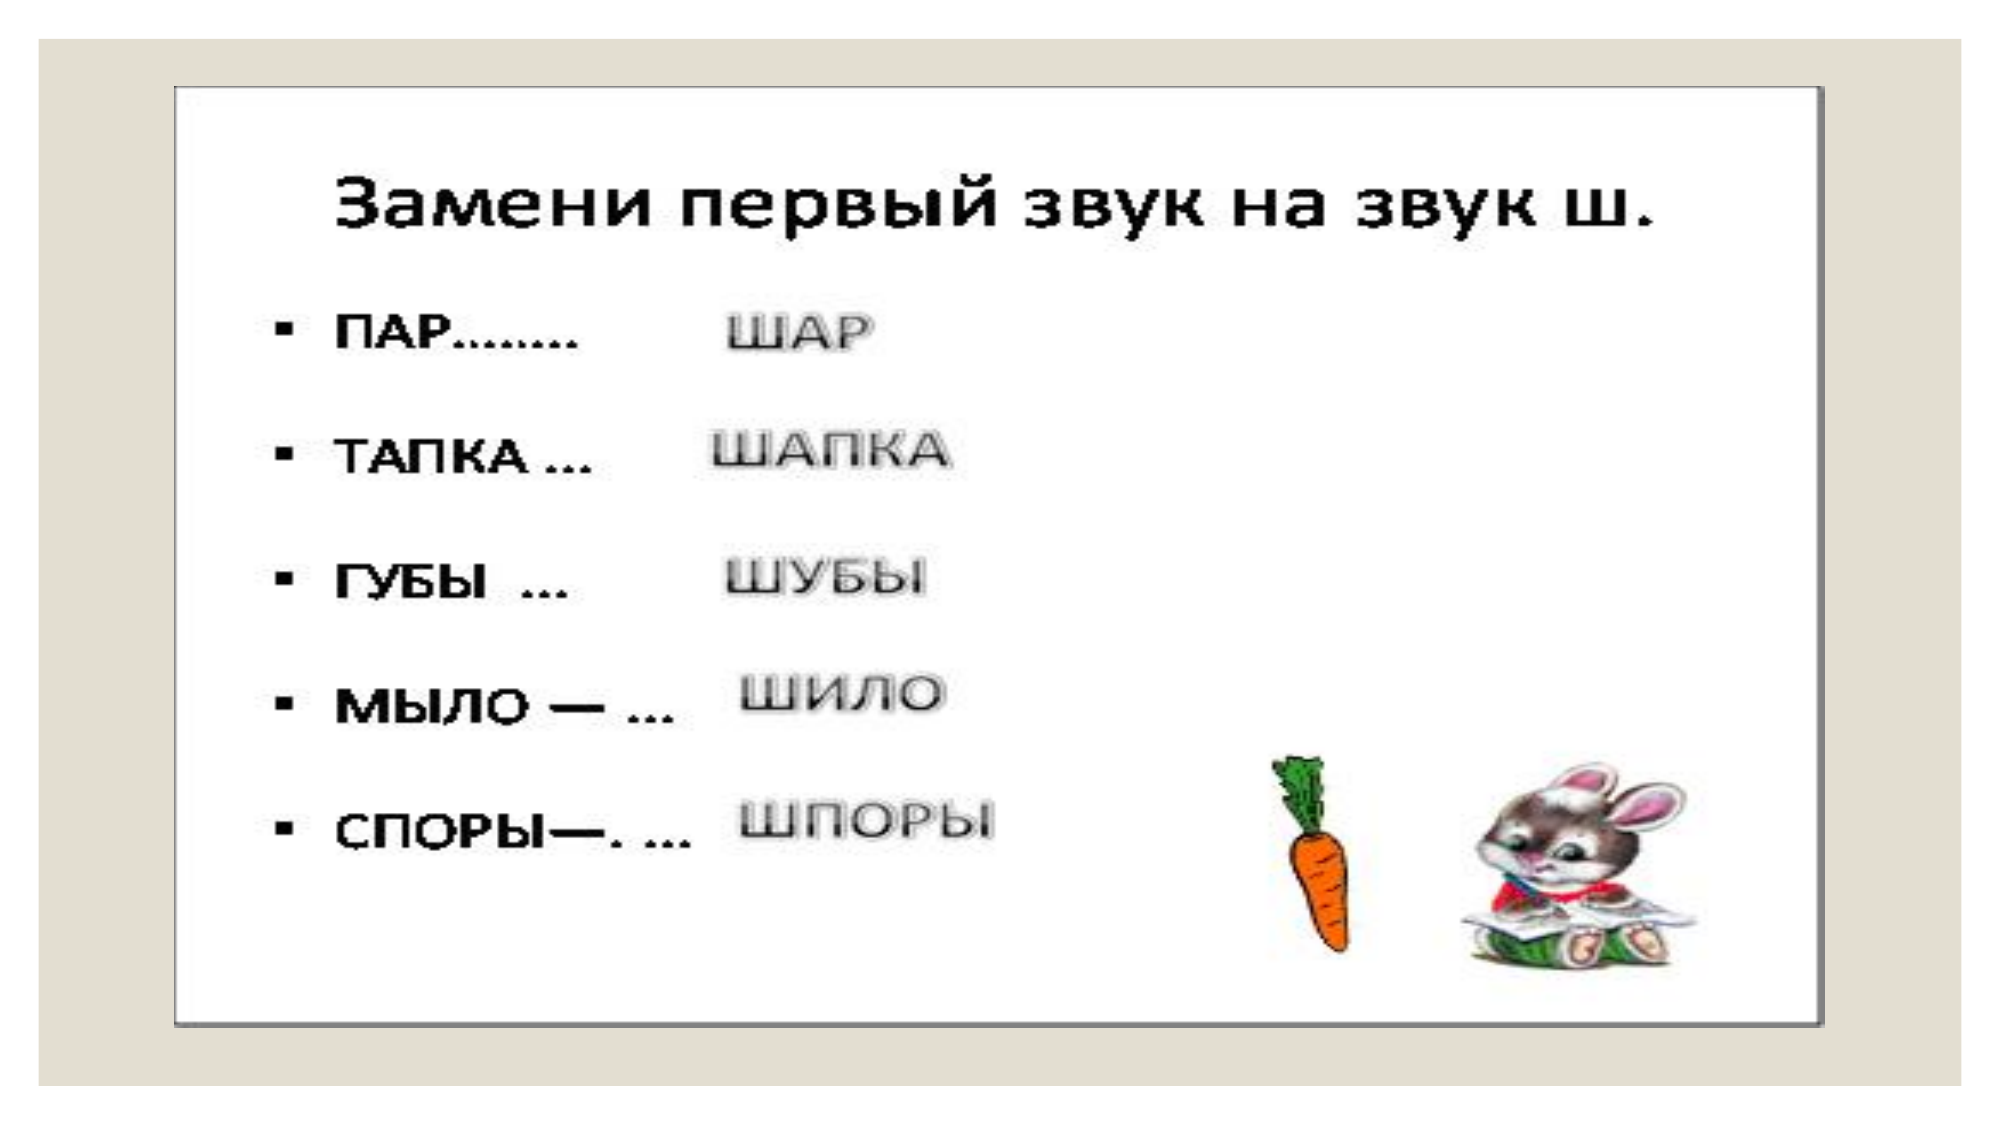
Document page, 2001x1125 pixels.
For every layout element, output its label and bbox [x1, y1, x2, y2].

list [174, 86, 1825, 1028]
